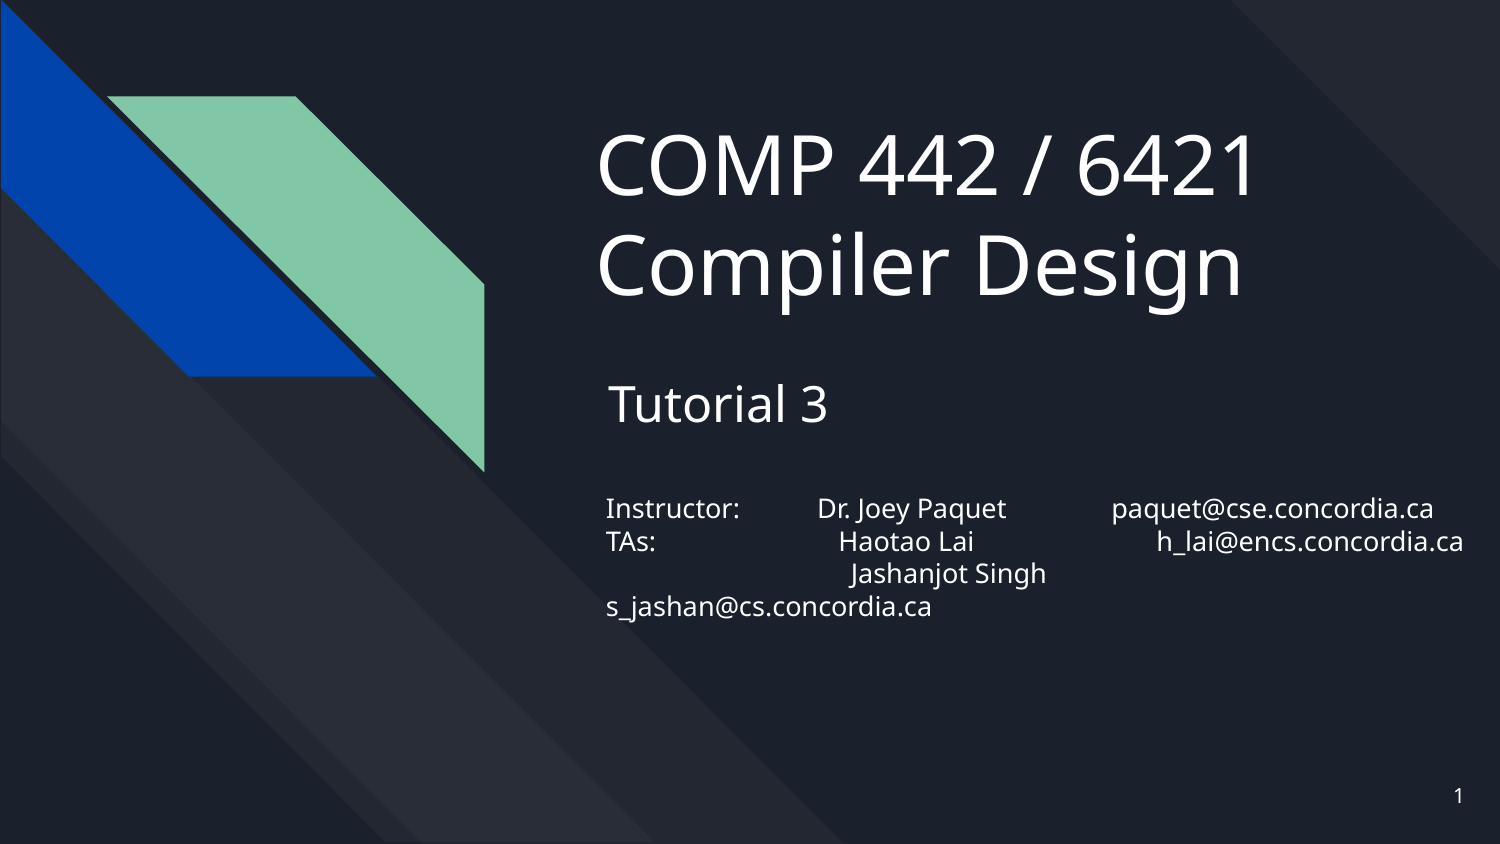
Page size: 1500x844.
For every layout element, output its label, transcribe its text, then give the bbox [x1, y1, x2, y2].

subtitle Instructor: Dr. Joey Paquet paquet@cse.concordia.ca TAs: Haotao Lai h_lai@encs.concordia.ca Jashanjot Singh s_jashan@cs.concordia.ca [590, 476, 1488, 622]
slide_number ‹#› [1389, 764, 1480, 830]
title COMP 442 / 6421 Compiler Design Tutorial 3 [580, 97, 1404, 448]
